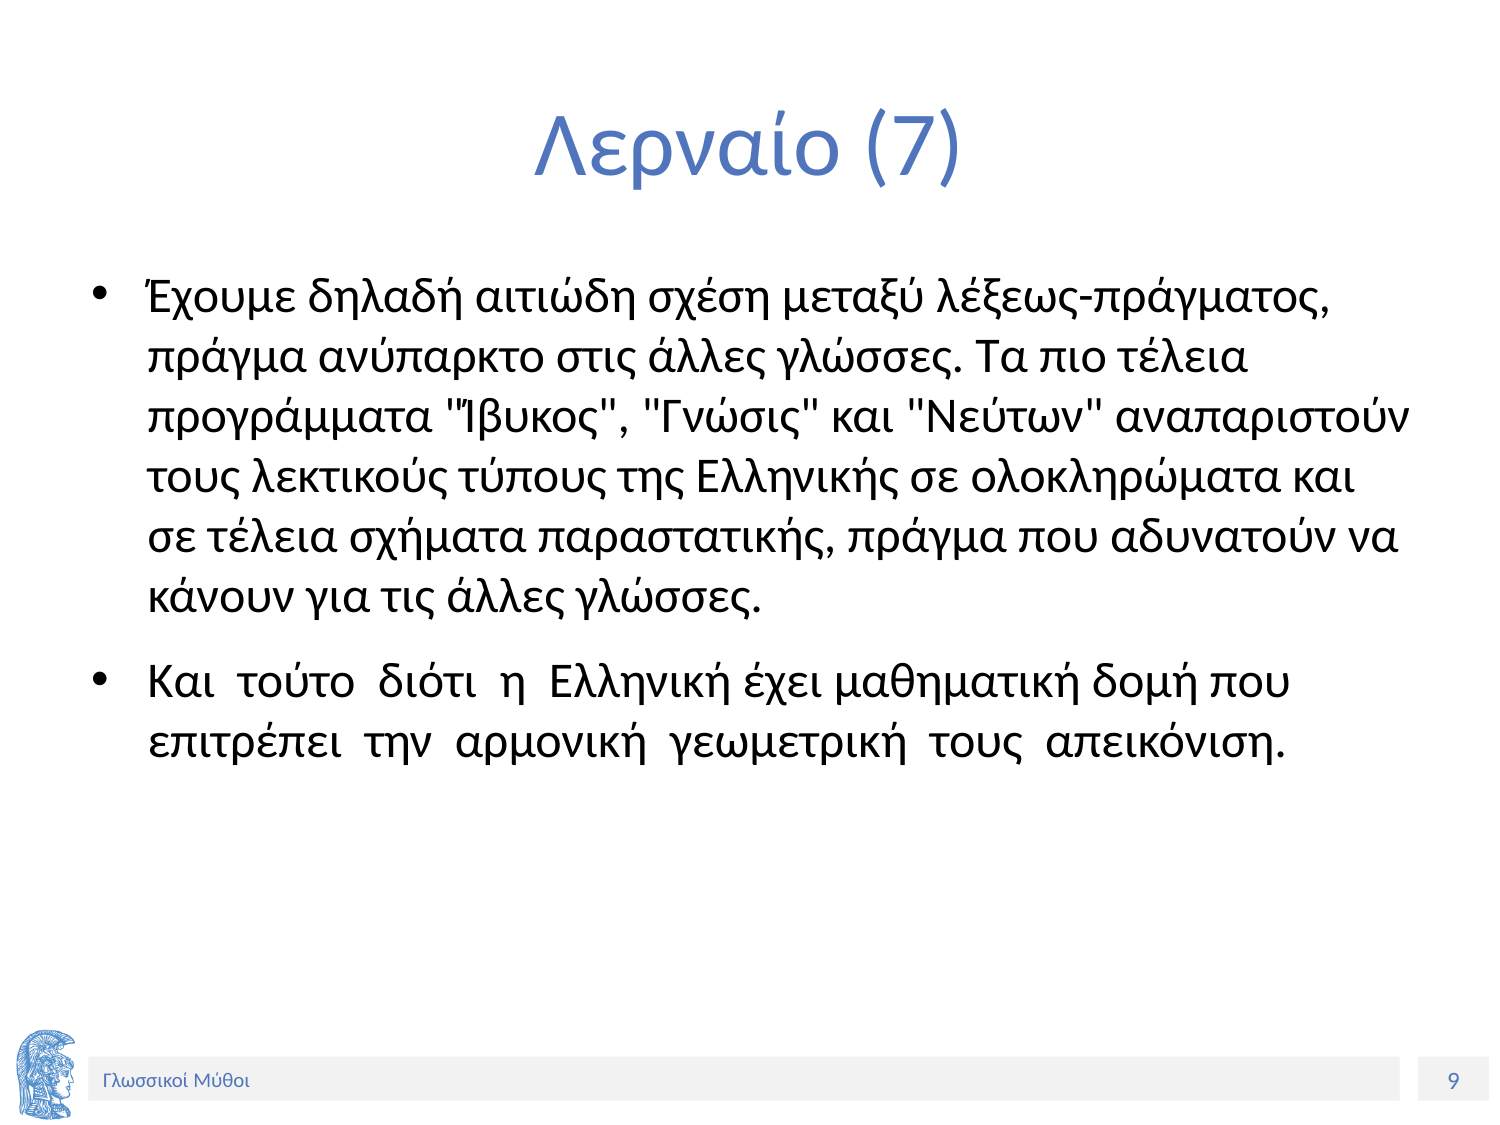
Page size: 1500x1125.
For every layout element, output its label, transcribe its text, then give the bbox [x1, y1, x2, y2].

picture [9, 1026, 81, 1120]
list Έχουμε δηλαδή αιτιώδη σχέση μεταξύ λέξεως-πράγματος, πράγμα ανύπαρκτο στις άλλες γλώσσες. Τα πιο τέλεια προγράμματα "Ίβυκος", "Γνώσις" και "Νεύτων" αναπαριστούν τους λεκτικούς τύπους της Ελληνικής σε ολοκληρώματα και σε τέλεια σχήματα παραστατικής, πράγμα που αδυνατούν να κάνουν για τις άλλες γλώσσες. Και τούτο διότι η Ελληνική έχει μαθηματική δομή που επιτρέπει την αρμονική γεωμετρική τους απεικόνιση. [76, 255, 1427, 998]
title Λερναίο (7) [75, 45, 1425, 233]
